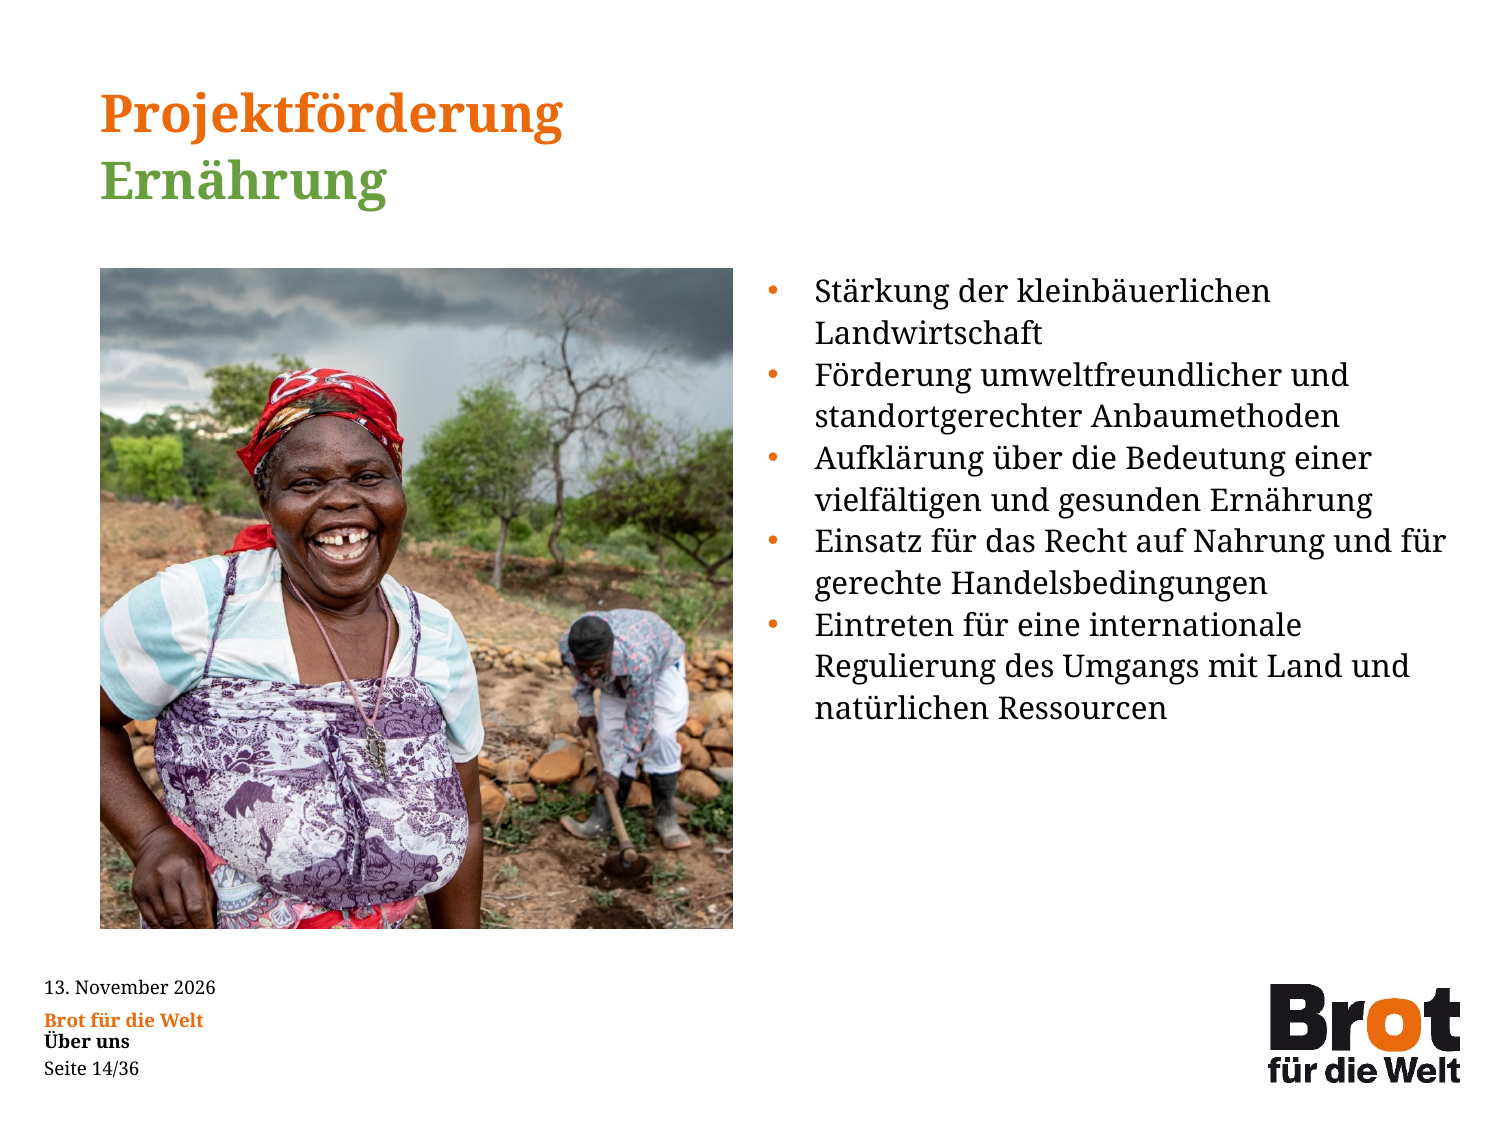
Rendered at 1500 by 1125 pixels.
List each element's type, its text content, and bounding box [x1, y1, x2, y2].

text_box Stärkung der kleinbäuerlichen Landwirtschaft Förderung umweltfreundlicher und standortgerechter Anbaumethoden Aufklärung über die Bedeutung einer vielfältigen und gesunden Ernährung Einsatz für das Recht auf Nahrung und für gerechte Handelsbedingungen Eintreten für eine internationale Regulierung des Umgangs mit Land und natürlichen Ressourcen [767, 267, 1459, 768]
picture [100, 268, 733, 929]
text_box Projektförderung Ernährung [100, 76, 1344, 210]
picture [1268, 984, 1460, 1083]
